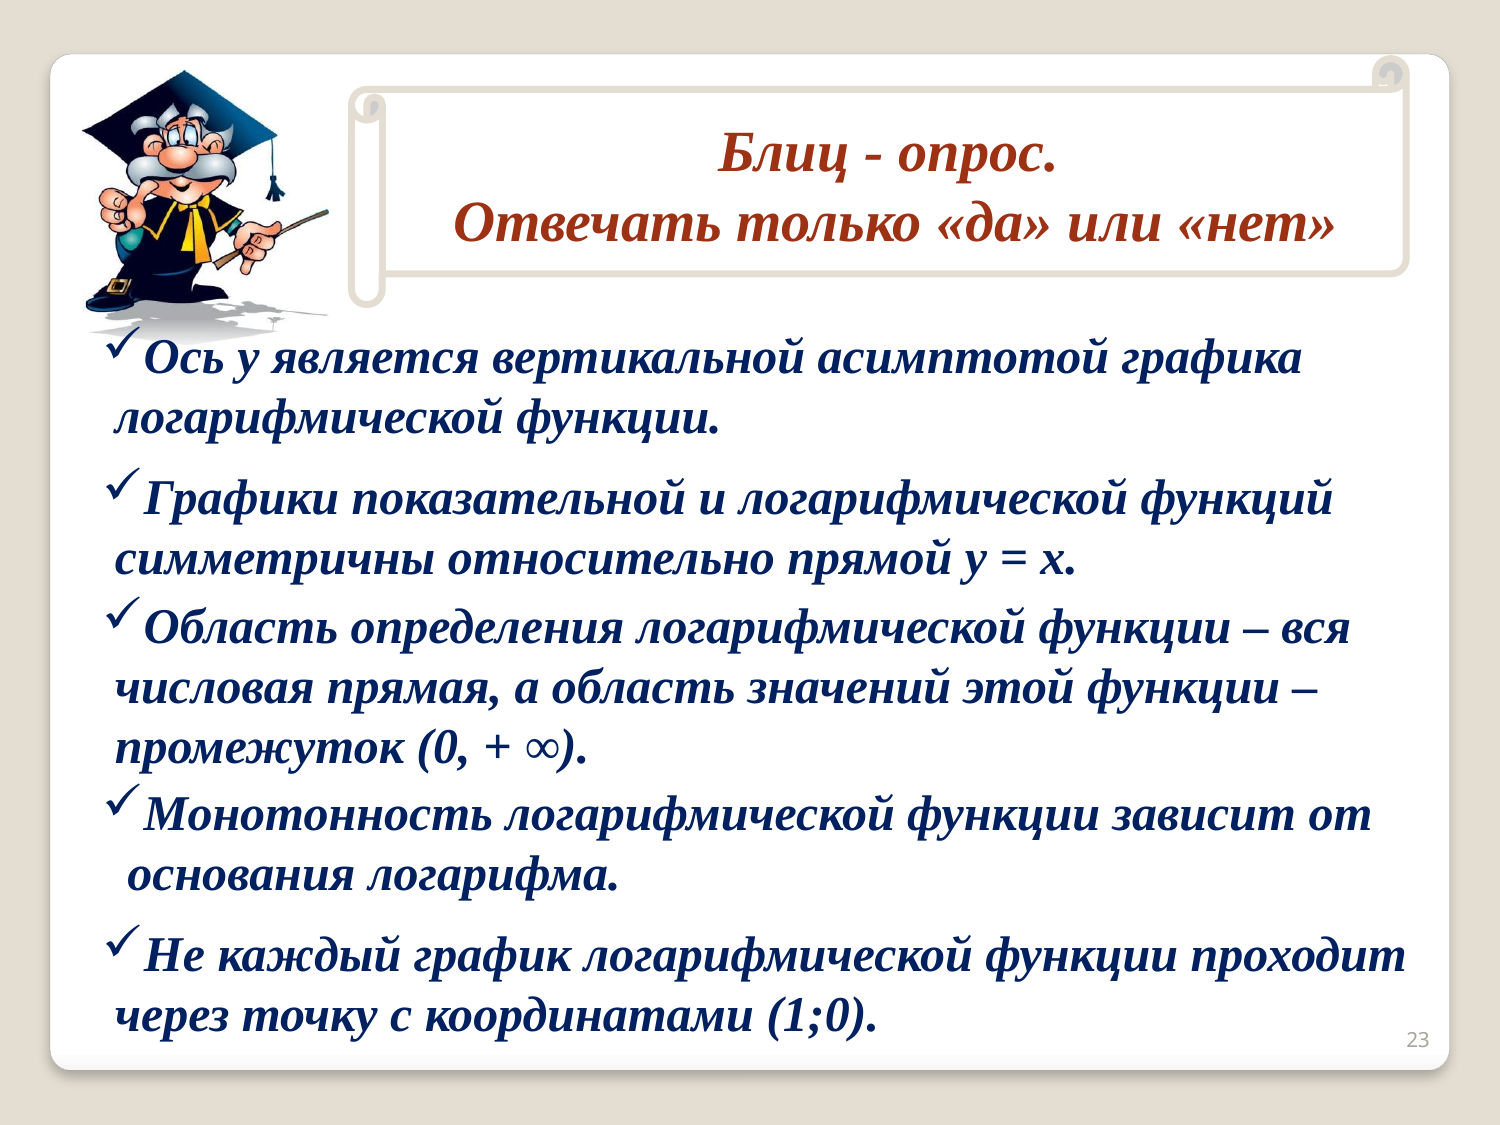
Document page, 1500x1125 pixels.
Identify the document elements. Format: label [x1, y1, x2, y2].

picture [81, 70, 329, 345]
text_box [87, 913, 1423, 1049]
text_box [87, 316, 1331, 452]
text_box [87, 456, 1388, 909]
text_box [351, 58, 1407, 305]
slide_number [1369, 1002, 1445, 1063]
